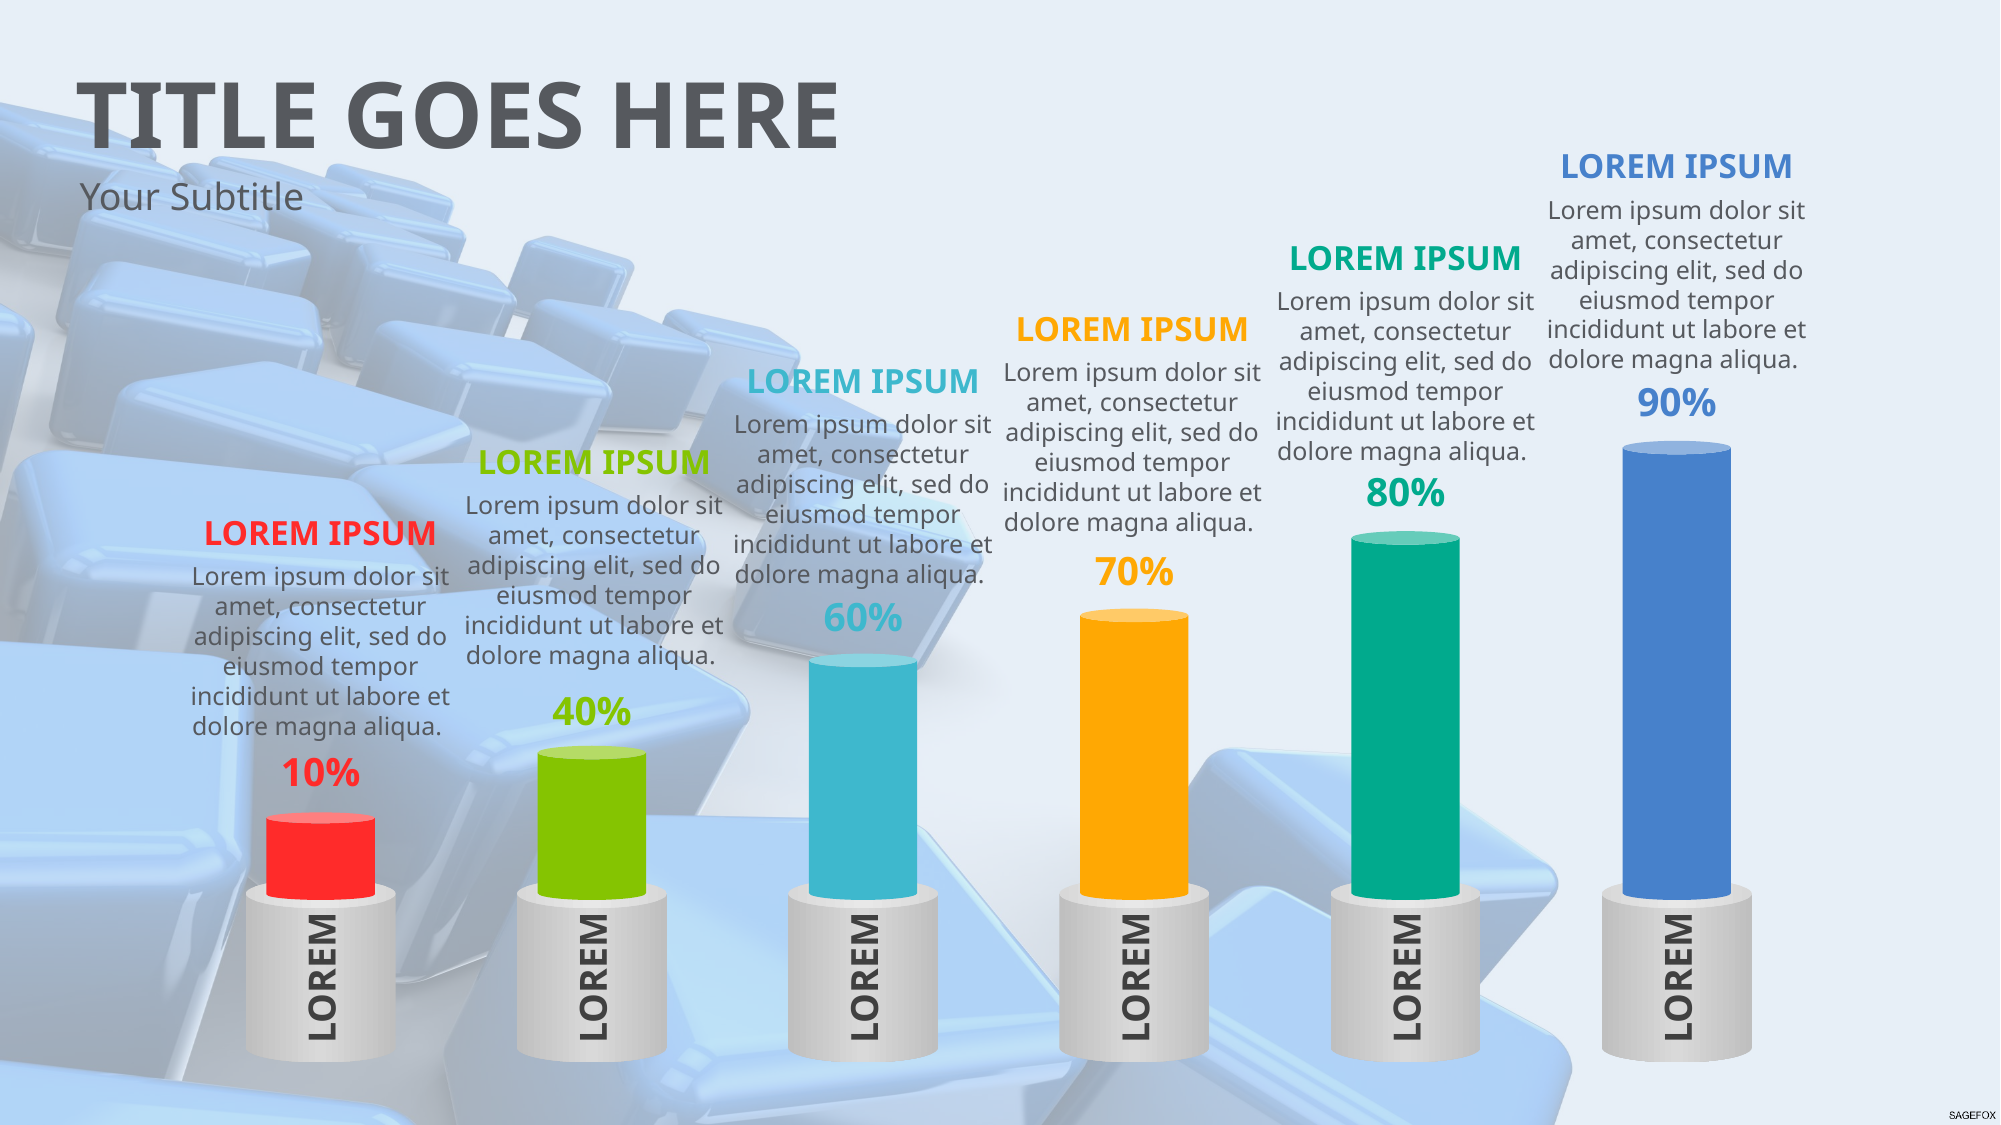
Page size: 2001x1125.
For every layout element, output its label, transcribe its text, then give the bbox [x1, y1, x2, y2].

text_box 60% [808, 596, 918, 647]
text_box LOREM IPSUM Lorem ipsum dolor sit amet, consectetur adipiscing elit, sed do eiusmod tempor incididunt ut labore et dolore magna aliqua. [1255, 229, 1556, 473]
text_box LOREM [1330, 883, 1481, 1063]
text_box LOREM IPSUM Lorem ipsum dolor sit amet, consectetur adipiscing elit, sed do eiusmod tempor incididunt ut labore et dolore magna aliqua. [1526, 138, 1827, 382]
text_box [1080, 608, 1189, 900]
text_box 80% [1351, 473, 1461, 522]
text_box 40% [537, 678, 647, 741]
text_box 90% [1622, 382, 1732, 432]
text_box LOREM [788, 883, 939, 1063]
text_box [1351, 531, 1460, 901]
text_box [266, 812, 375, 900]
text_box LOREM IPSUM Lorem ipsum dolor sit amet, consectetur adipiscing elit, sed do eiusmod tempor incididunt ut labore et dolore magna aliqua. [444, 433, 745, 677]
text_box [537, 745, 647, 901]
text_box LOREM [516, 883, 667, 1063]
picture [1925, 0, 2001, 1125]
text_box 10% [266, 748, 376, 802]
text_box LOREM IPSUM Lorem ipsum dolor sit amet, consectetur adipiscing elit, sed do eiusmod tempor incididunt ut labore et dolore magna aliqua. [982, 300, 1283, 544]
text_box LOREM [245, 883, 396, 1063]
text_box [808, 653, 918, 900]
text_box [60, 49, 1020, 227]
text_box LOREM [1059, 883, 1210, 1063]
text_box LOREM IPSUM Lorem ipsum dolor sit amet, consectetur adipiscing elit, sed do eiusmod tempor incididunt ut labore et dolore magna aliqua. [170, 504, 471, 748]
text_box LOREM [1601, 883, 1752, 1063]
text_box 70% [1080, 544, 1189, 601]
text_box [1622, 440, 1731, 901]
text_box LOREM IPSUM Lorem ipsum dolor sit amet, consectetur adipiscing elit, sed do eiusmod tempor incididunt ut labore et dolore magna aliqua. [713, 352, 1014, 596]
